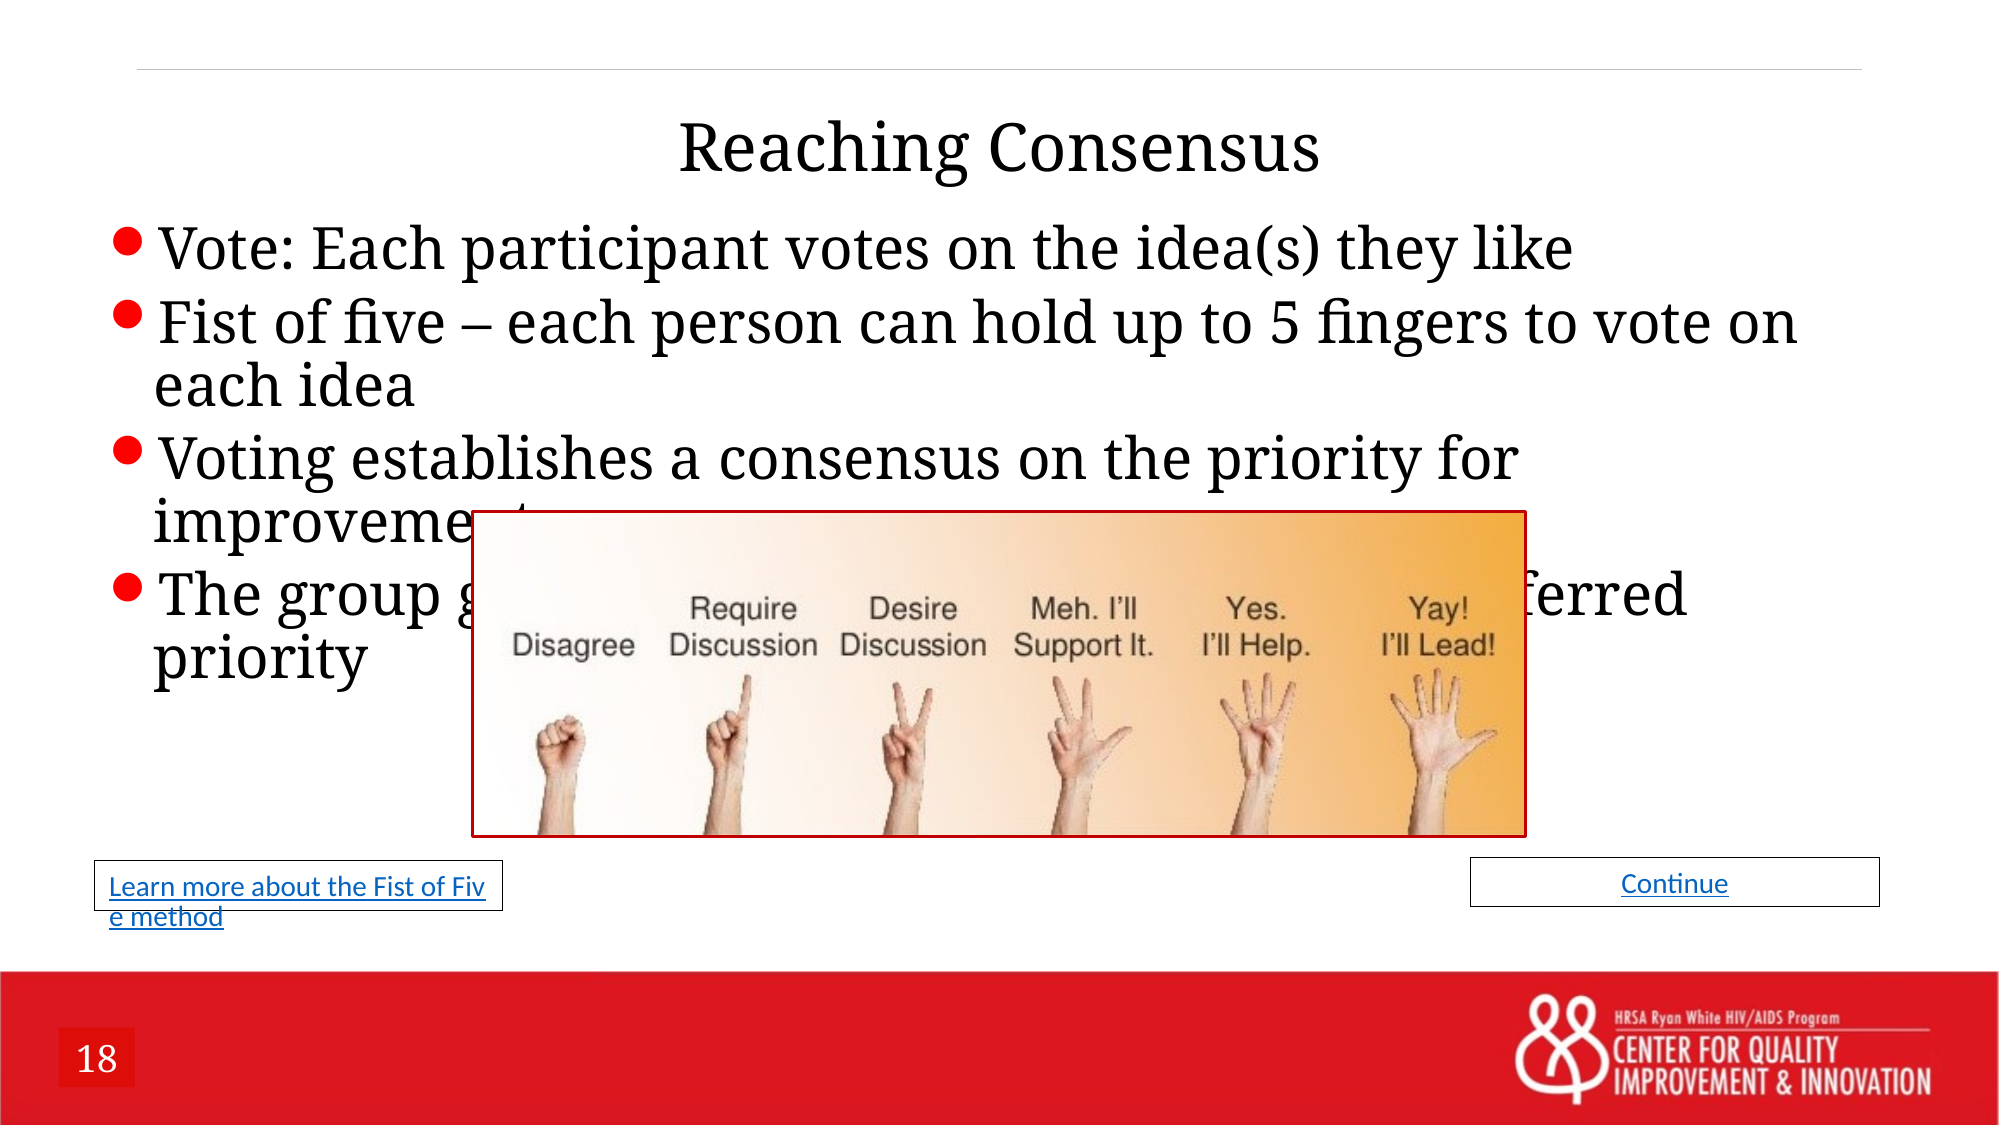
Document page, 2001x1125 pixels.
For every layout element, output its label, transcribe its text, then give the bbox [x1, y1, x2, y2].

text_box Continue [1470, 857, 1880, 907]
title Reaching Consensus [324, 87, 1675, 212]
text_box Learn more about the Fist of Five method [94, 860, 503, 911]
list Vote: Each participant votes on the idea(s) they like Fist of five – each person can hold up to 5 fingers to vote on each idea Voting establishes a consensus on the priority for improvement The group gains a clear understanding of the preferred priority [94, 212, 1904, 643]
picture [474, 512, 1524, 836]
picture [0, 971, 1999, 1125]
